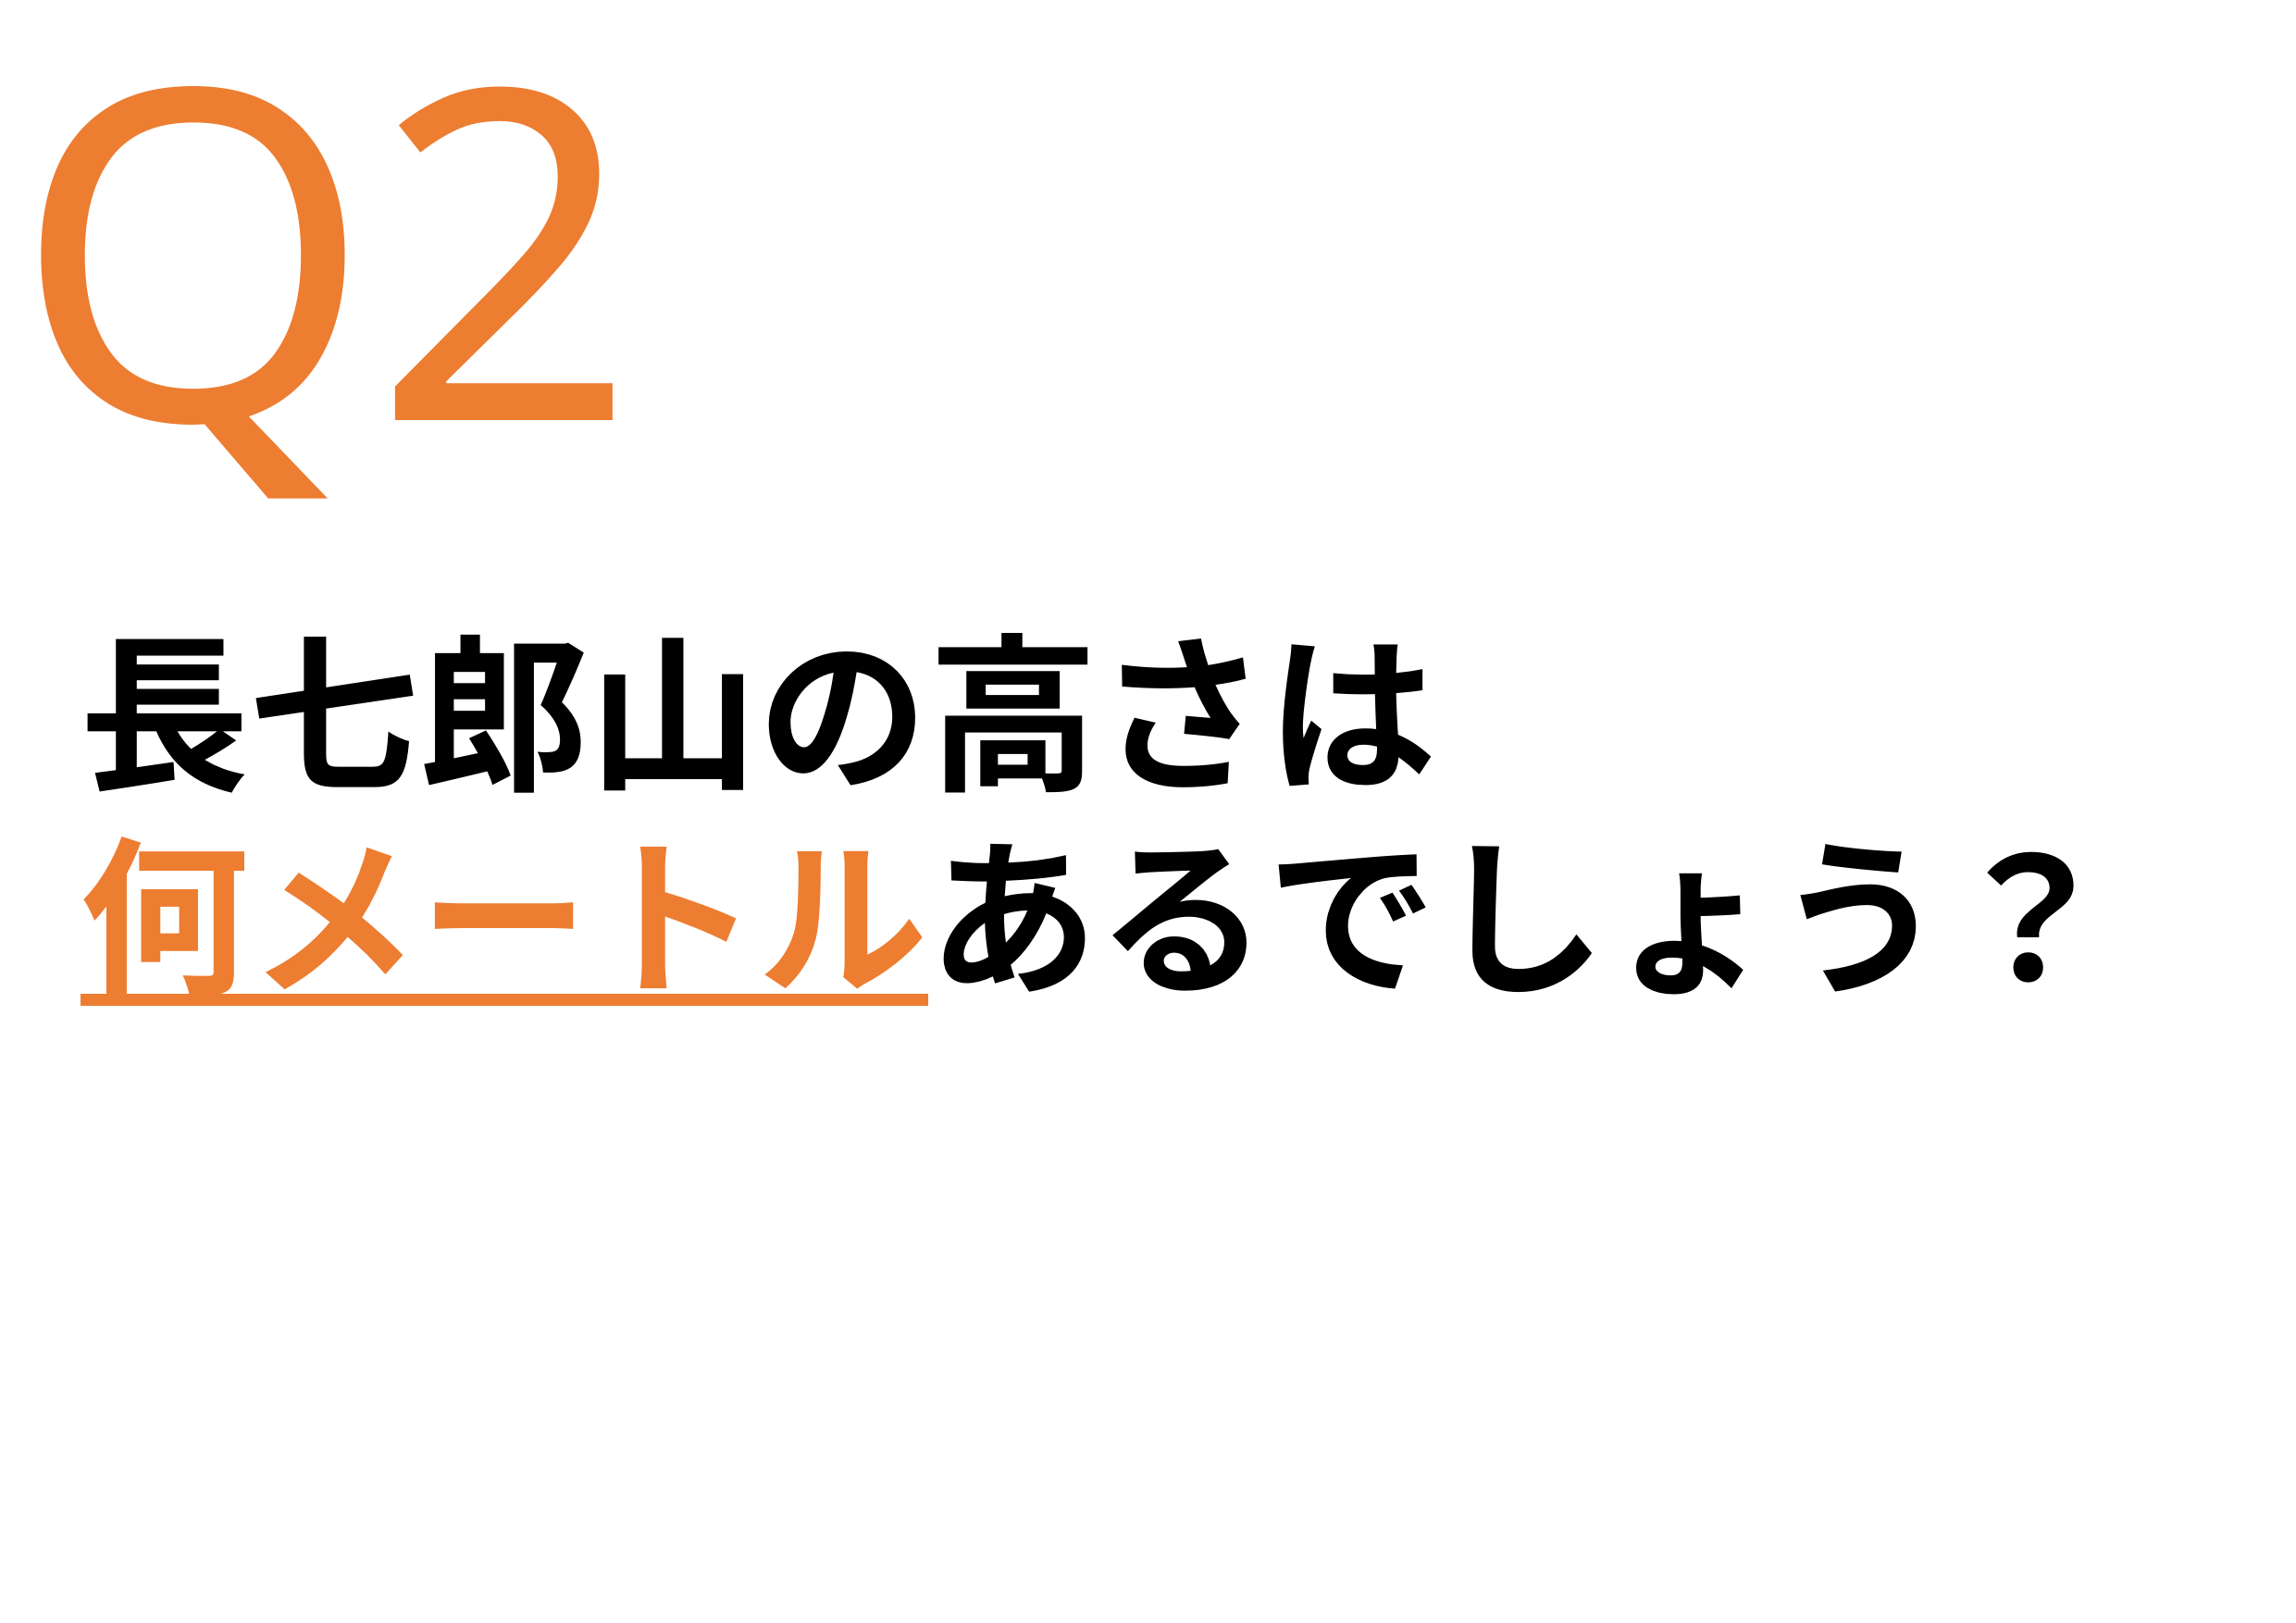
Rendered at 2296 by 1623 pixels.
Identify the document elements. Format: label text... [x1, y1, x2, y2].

text_box Q2 [0, 0, 1236, 520]
text_box 長七郎山の高さは 何メートルあるでしょう？ [67, 601, 2296, 1022]
